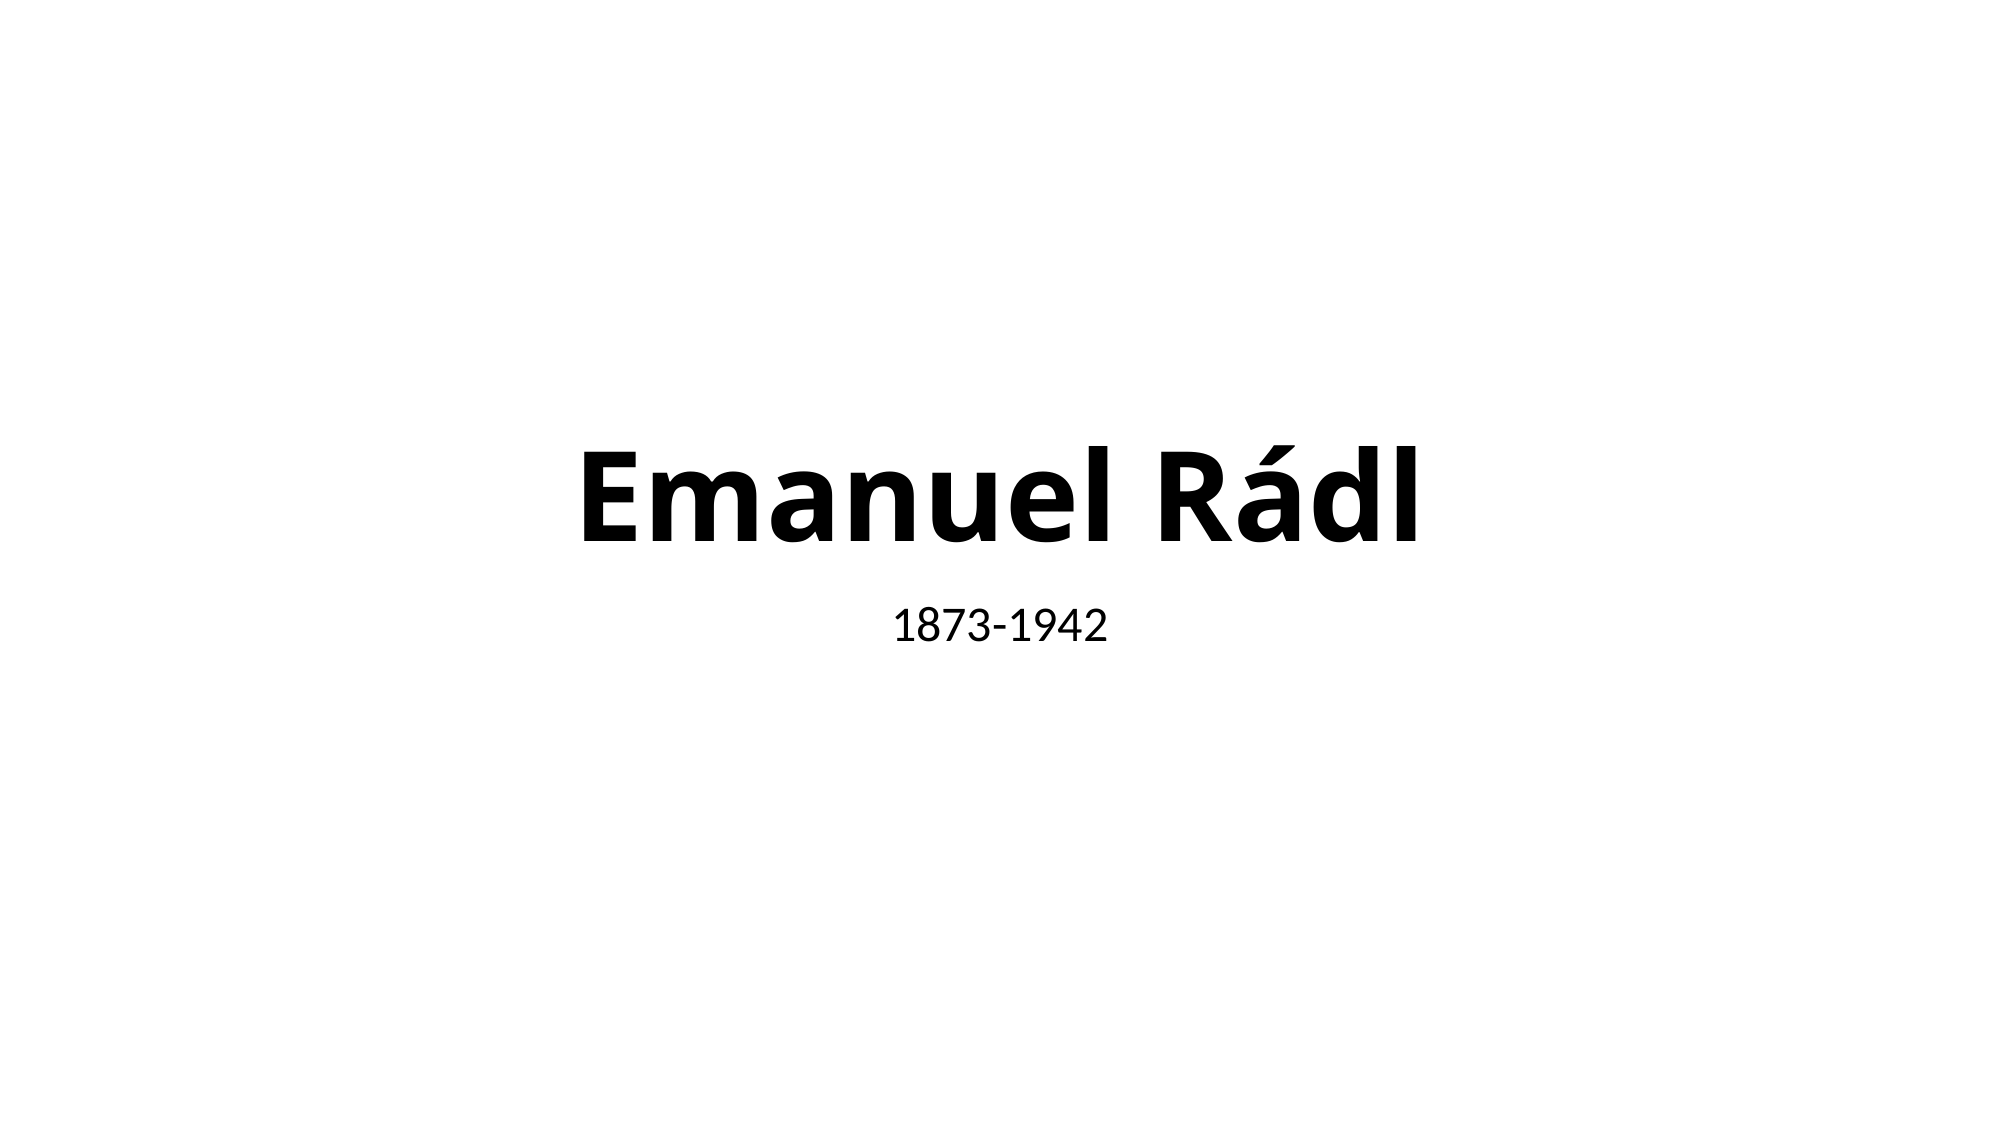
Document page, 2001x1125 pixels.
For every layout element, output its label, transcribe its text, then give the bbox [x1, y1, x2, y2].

title Emanuel Rádl [249, 184, 1750, 576]
subtitle 1873-1942 [249, 590, 1750, 863]
